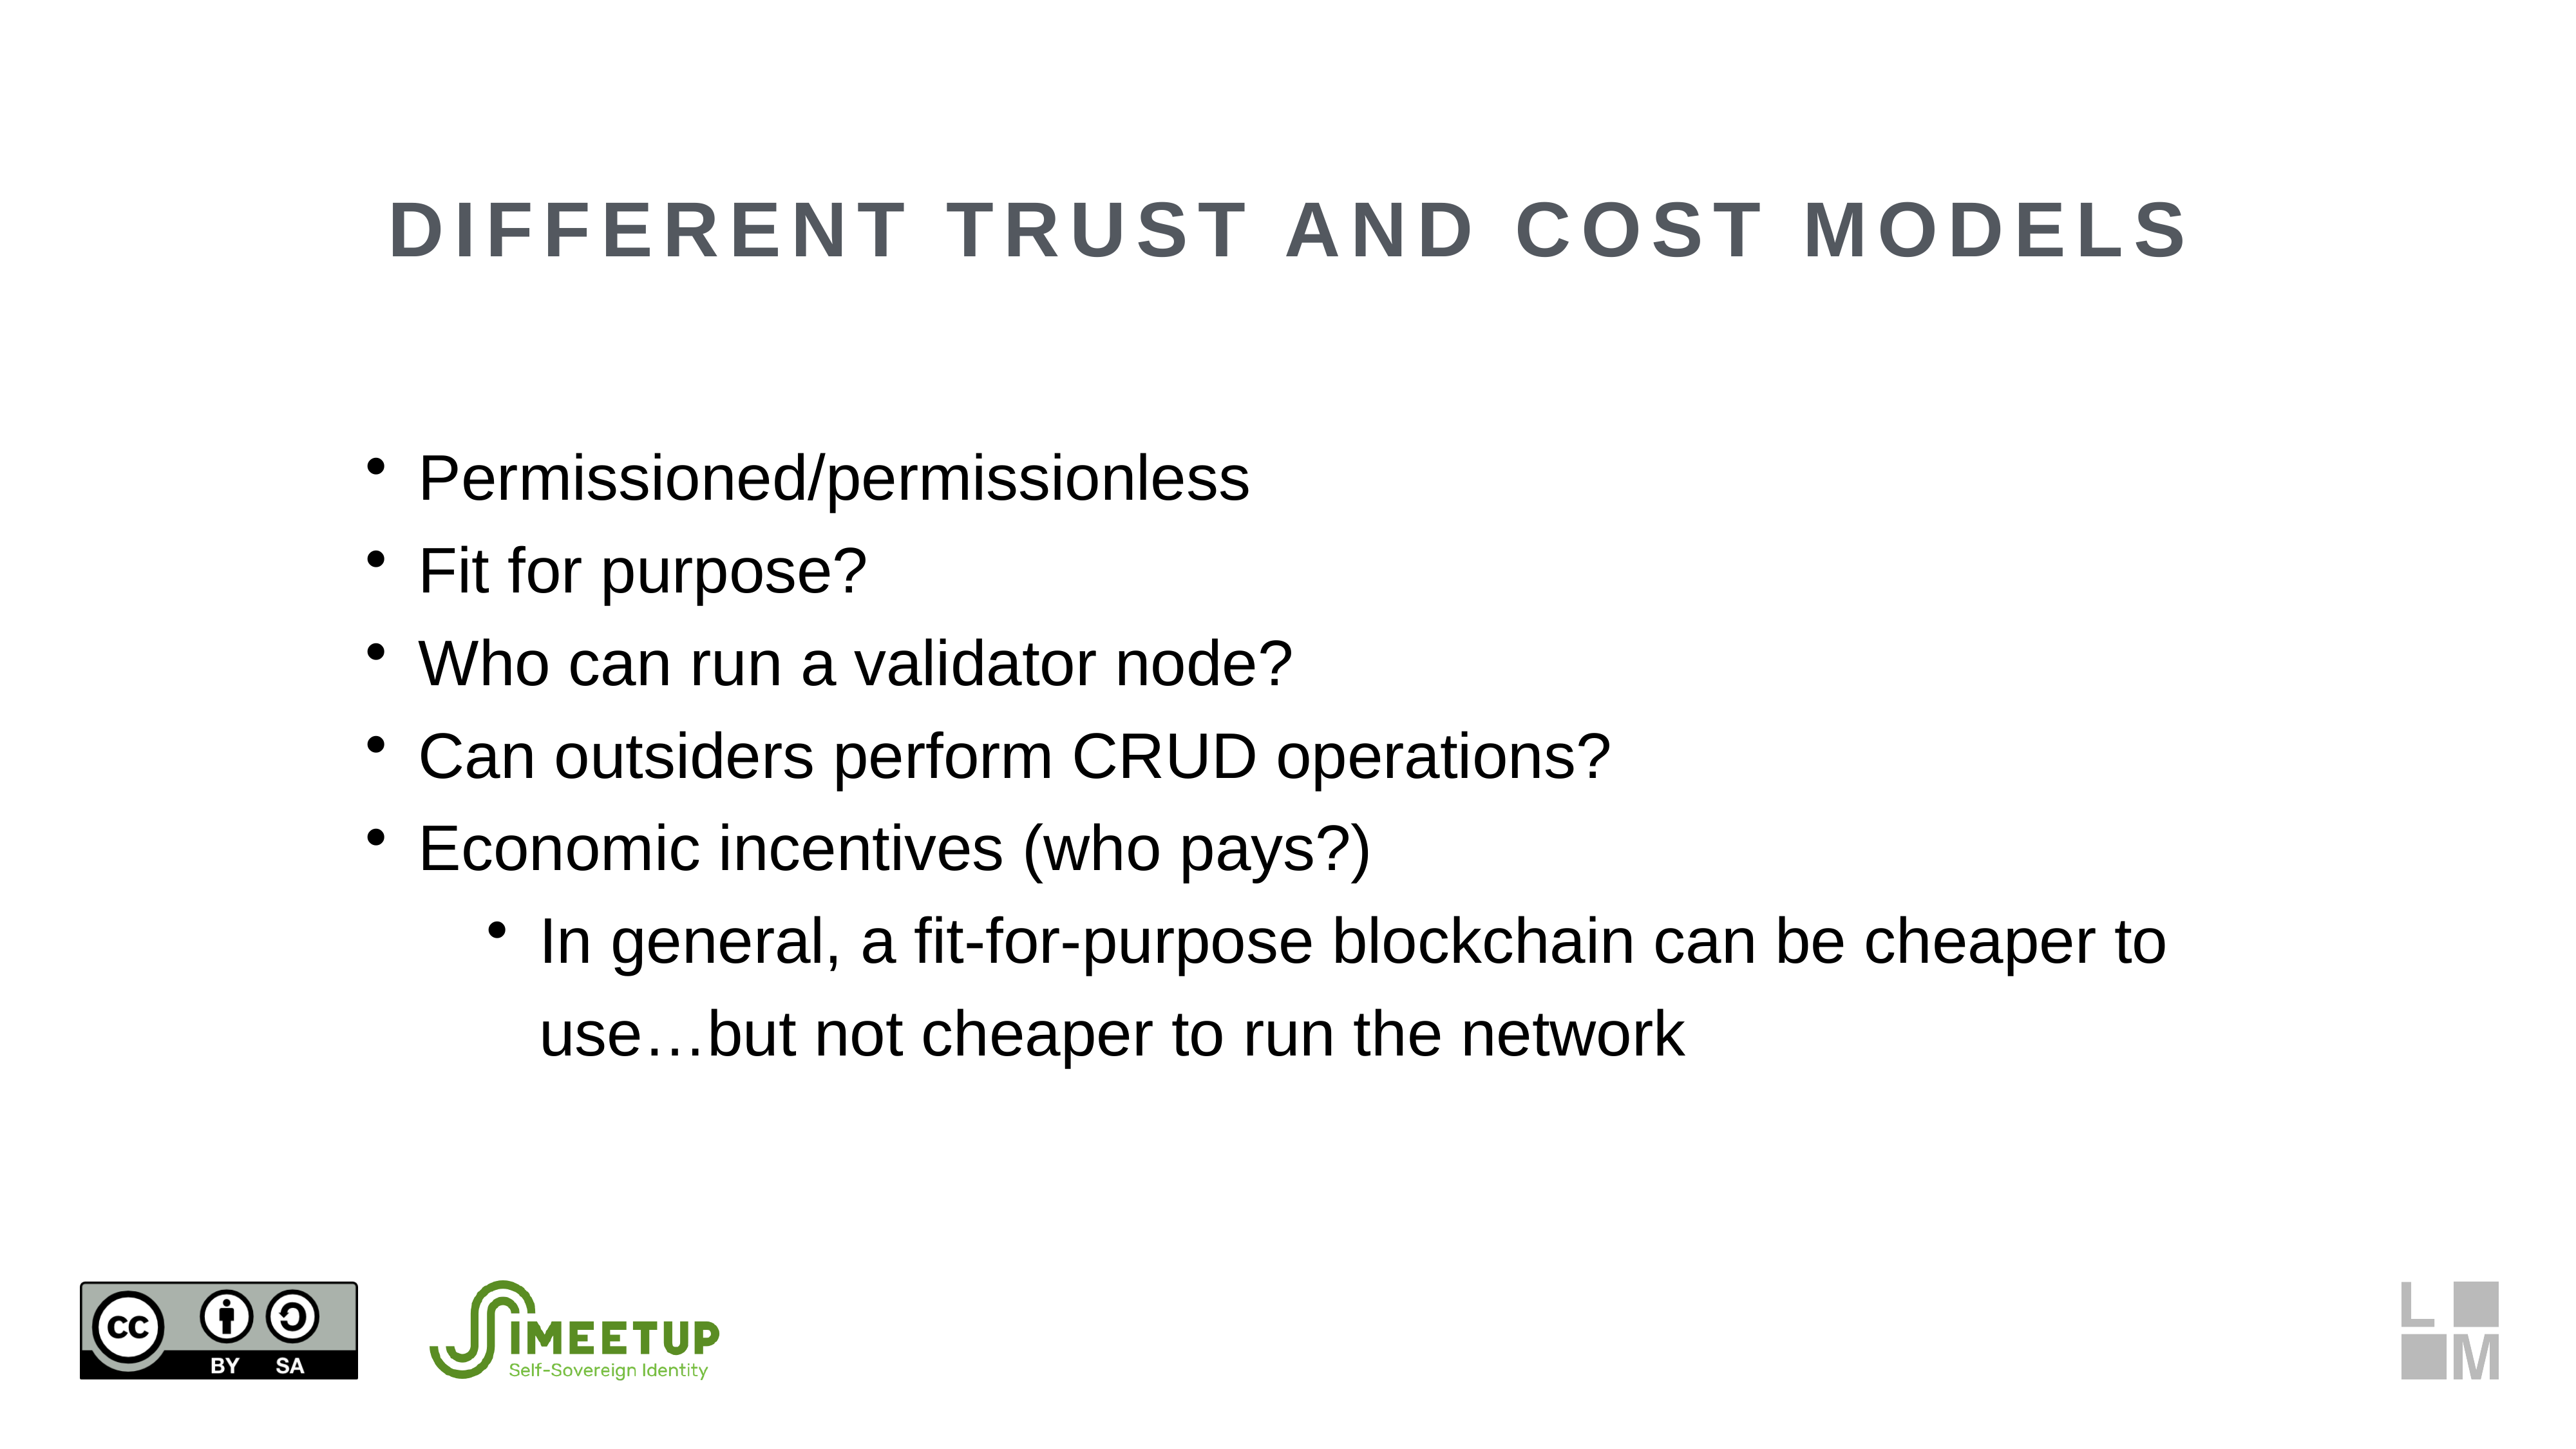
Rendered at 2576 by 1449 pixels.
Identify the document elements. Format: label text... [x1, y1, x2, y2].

picture [429, 1280, 720, 1381]
picture [79, 1282, 358, 1379]
text_box DIFFERENT TRUST AND COST MODELS [383, 127, 2193, 278]
picture [2401, 1282, 2499, 1379]
text_box Permissioned/permissionless Fit for purpose? Who can run a validator node? Can outsiders perform CRUD operations? Economic incentives (who pays?) In general, a fit-for-purpose blockchain can be cheaper to use…but not cheaper to run the network [360, 414, 2216, 1074]
